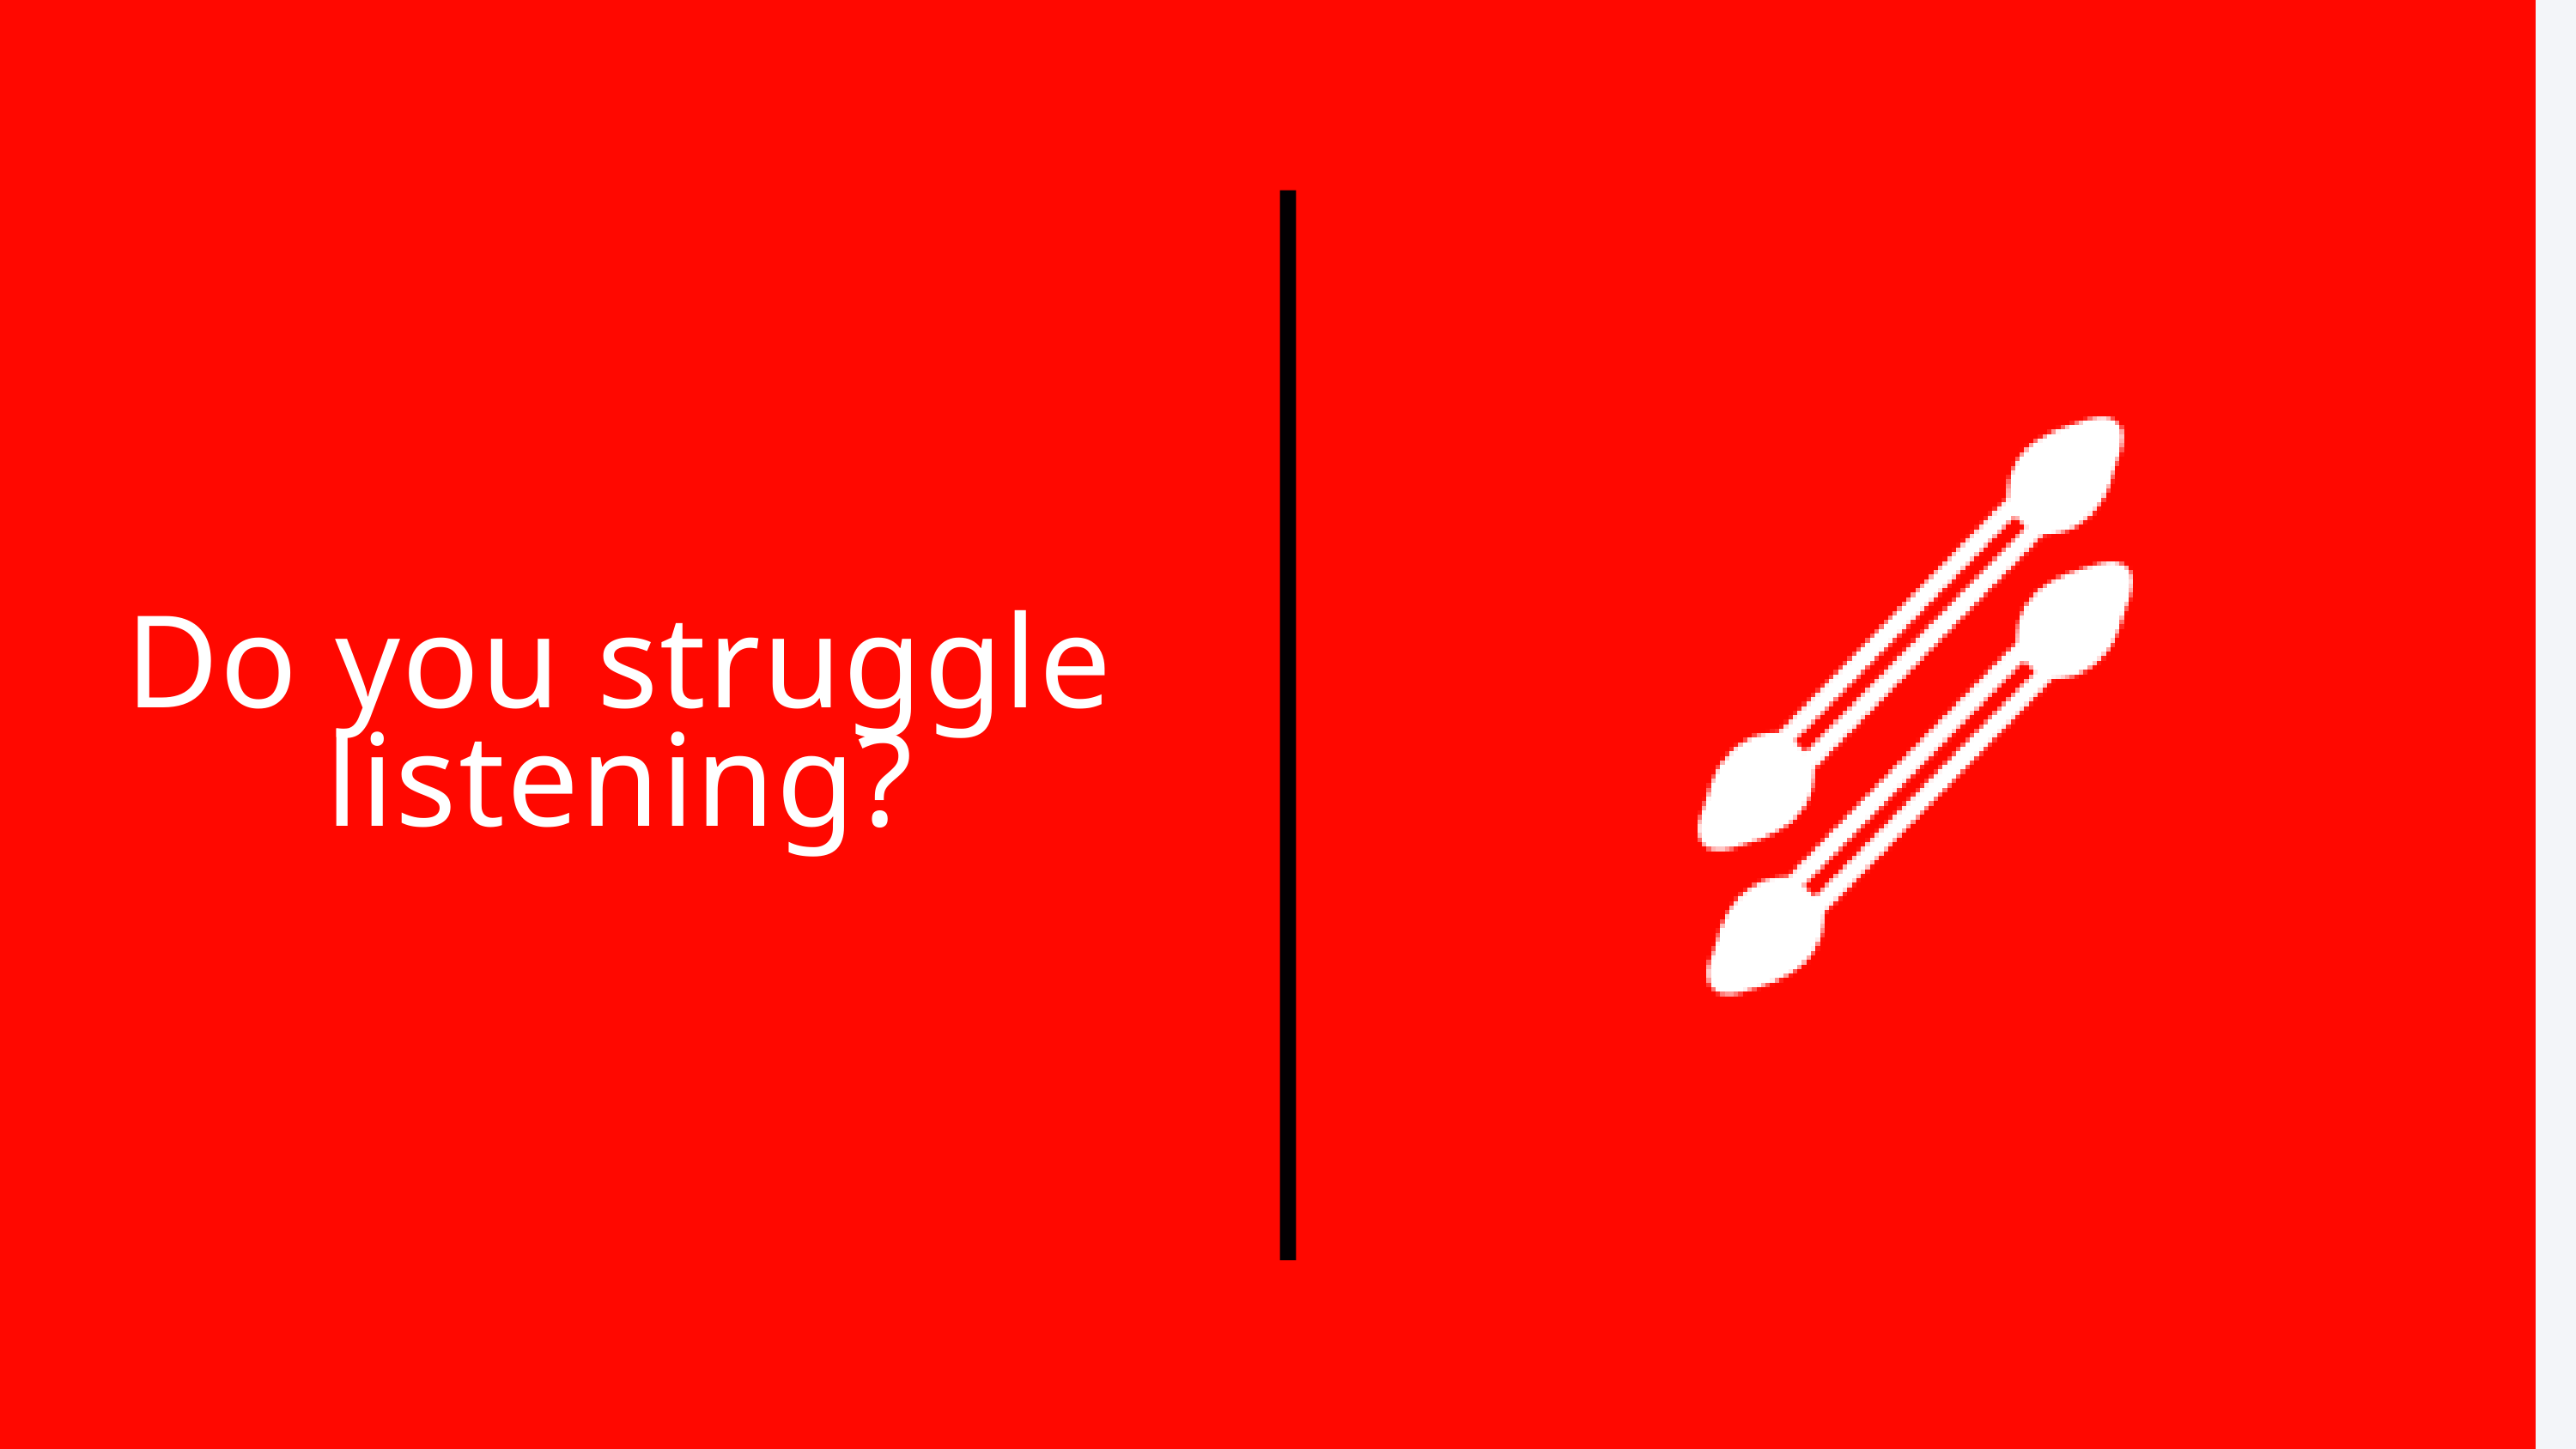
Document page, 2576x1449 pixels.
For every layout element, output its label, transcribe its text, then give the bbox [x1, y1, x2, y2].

text_box [1693, 416, 2138, 997]
text_box [2536, 0, 2576, 1449]
text_box Do you struggle listening? [42, 614, 1199, 852]
